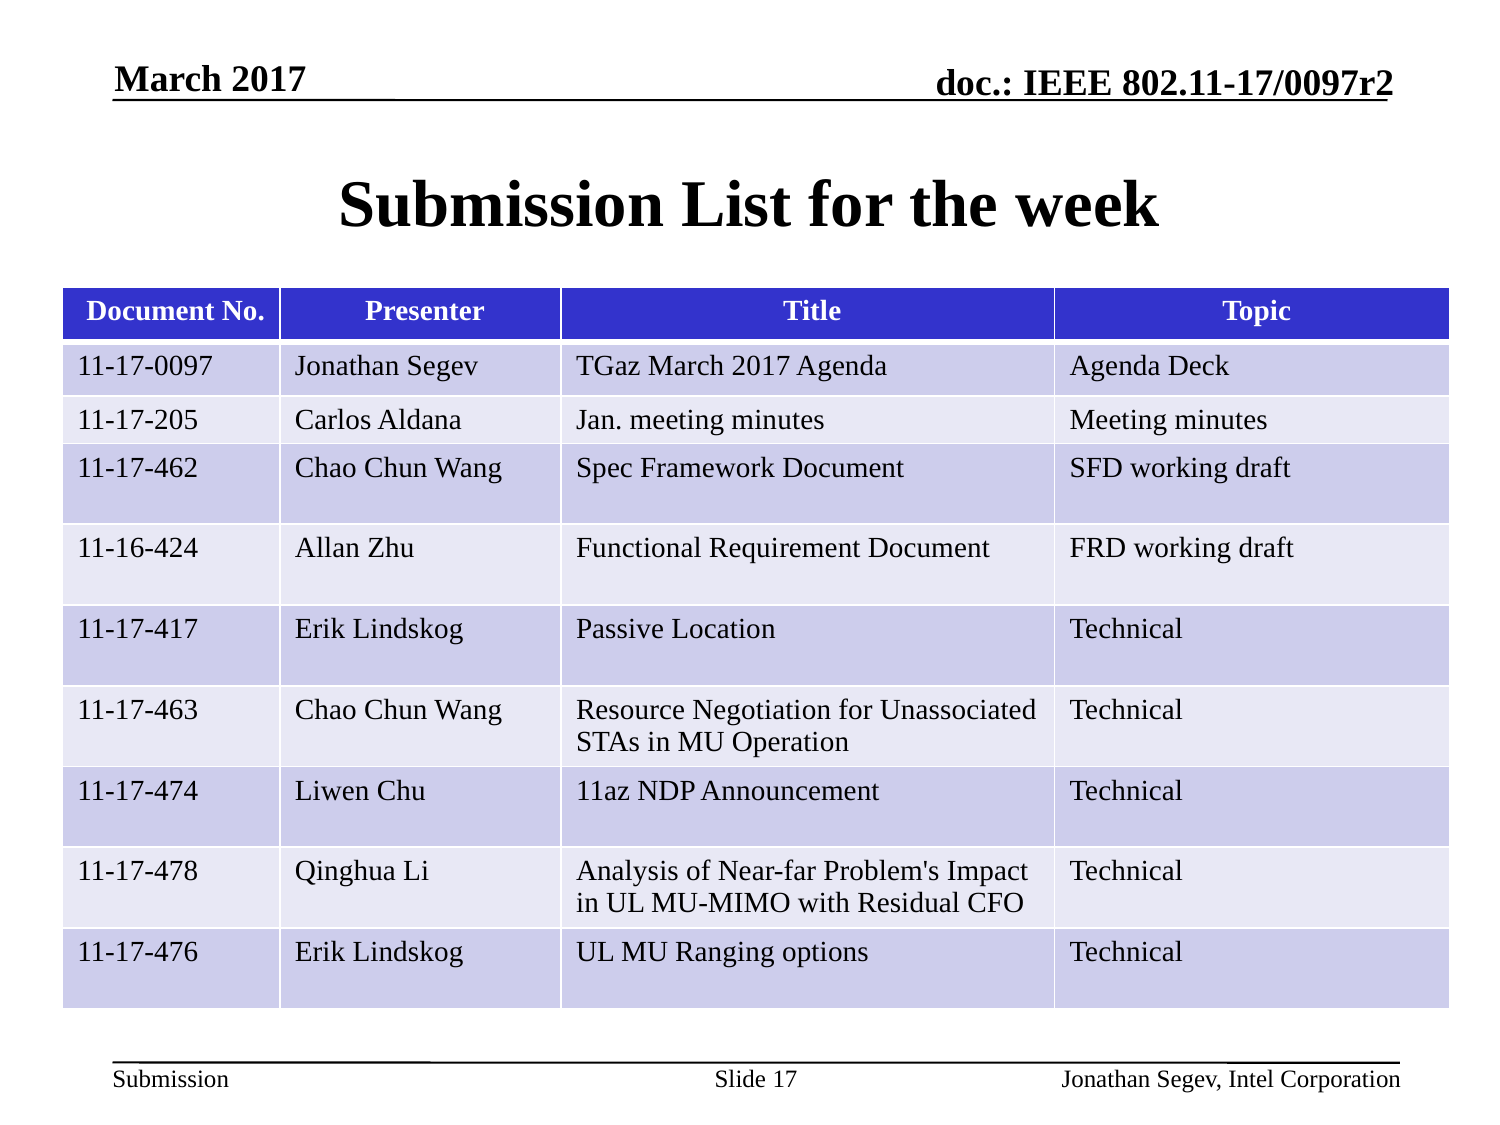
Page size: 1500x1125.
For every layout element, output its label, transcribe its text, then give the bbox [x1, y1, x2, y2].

table_cell Technical [1055, 848, 1449, 927]
table_cell 11-17-0097 [63, 345, 279, 395]
table_cell Jonathan Segev [281, 345, 560, 395]
table_header Presenter [281, 288, 560, 339]
table_cell Liwen Chu [281, 767, 560, 846]
table_cell Resource Negotiation for Unassociated STAs in MU Operation [562, 687, 1054, 766]
table_cell Analysis of Near-far Problem's Impact in UL MU-MIMO with Residual CFO [562, 848, 1054, 927]
table_cell Technical [1055, 767, 1449, 846]
table_cell TGaz March 2017 Agenda [562, 345, 1054, 395]
table_cell 11az NDP Announcement [562, 767, 1054, 846]
table_cell Spec Framework Document [562, 444, 1054, 523]
table_cell Erik Lindskog [281, 929, 560, 1008]
table_cell 11-17-463 [63, 687, 279, 766]
slide_number Slide 17 [712, 1061, 800, 1123]
table_cell Jan. meeting minutes [562, 397, 1054, 443]
table_cell Functional Requirement Document [562, 525, 1054, 604]
footer Jonathan Segev, Intel Corporation [878, 1061, 1402, 1093]
table_cell Passive Location [562, 606, 1054, 685]
title Submission List for the week [112, 112, 1388, 286]
table_cell Technical [1055, 687, 1449, 766]
table_cell 11-17-462 [63, 444, 279, 523]
table_cell Technical [1055, 606, 1449, 685]
table_header Document No. [63, 288, 279, 339]
table_cell Allan Zhu [281, 525, 560, 604]
table_header Topic [1055, 288, 1449, 339]
table_cell Erik Lindskog [281, 606, 560, 685]
table_cell 11-17-205 [63, 397, 279, 443]
table_cell Chao Chun Wang [281, 444, 560, 523]
table_cell 11-17-478 [63, 848, 279, 927]
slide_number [114, 54, 423, 100]
table_cell 11-17-417 [63, 606, 279, 685]
table_cell Meeting minutes [1055, 397, 1449, 443]
table_cell 11-16-424 [63, 525, 279, 604]
table_cell 11-17-476 [63, 929, 279, 1008]
table_cell Qinghua Li [281, 848, 560, 927]
table_cell Technical [1055, 929, 1449, 1008]
table_cell Carlos Aldana [281, 397, 560, 443]
table_cell FRD working draft [1055, 525, 1449, 604]
table_header Title [562, 288, 1054, 339]
table_cell Chao Chun Wang [281, 687, 560, 766]
table_cell UL MU Ranging options [562, 929, 1054, 1008]
table_cell 11-17-474 [63, 767, 279, 846]
table_cell Agenda Deck [1055, 345, 1449, 395]
table_cell SFD working draft [1055, 444, 1449, 523]
